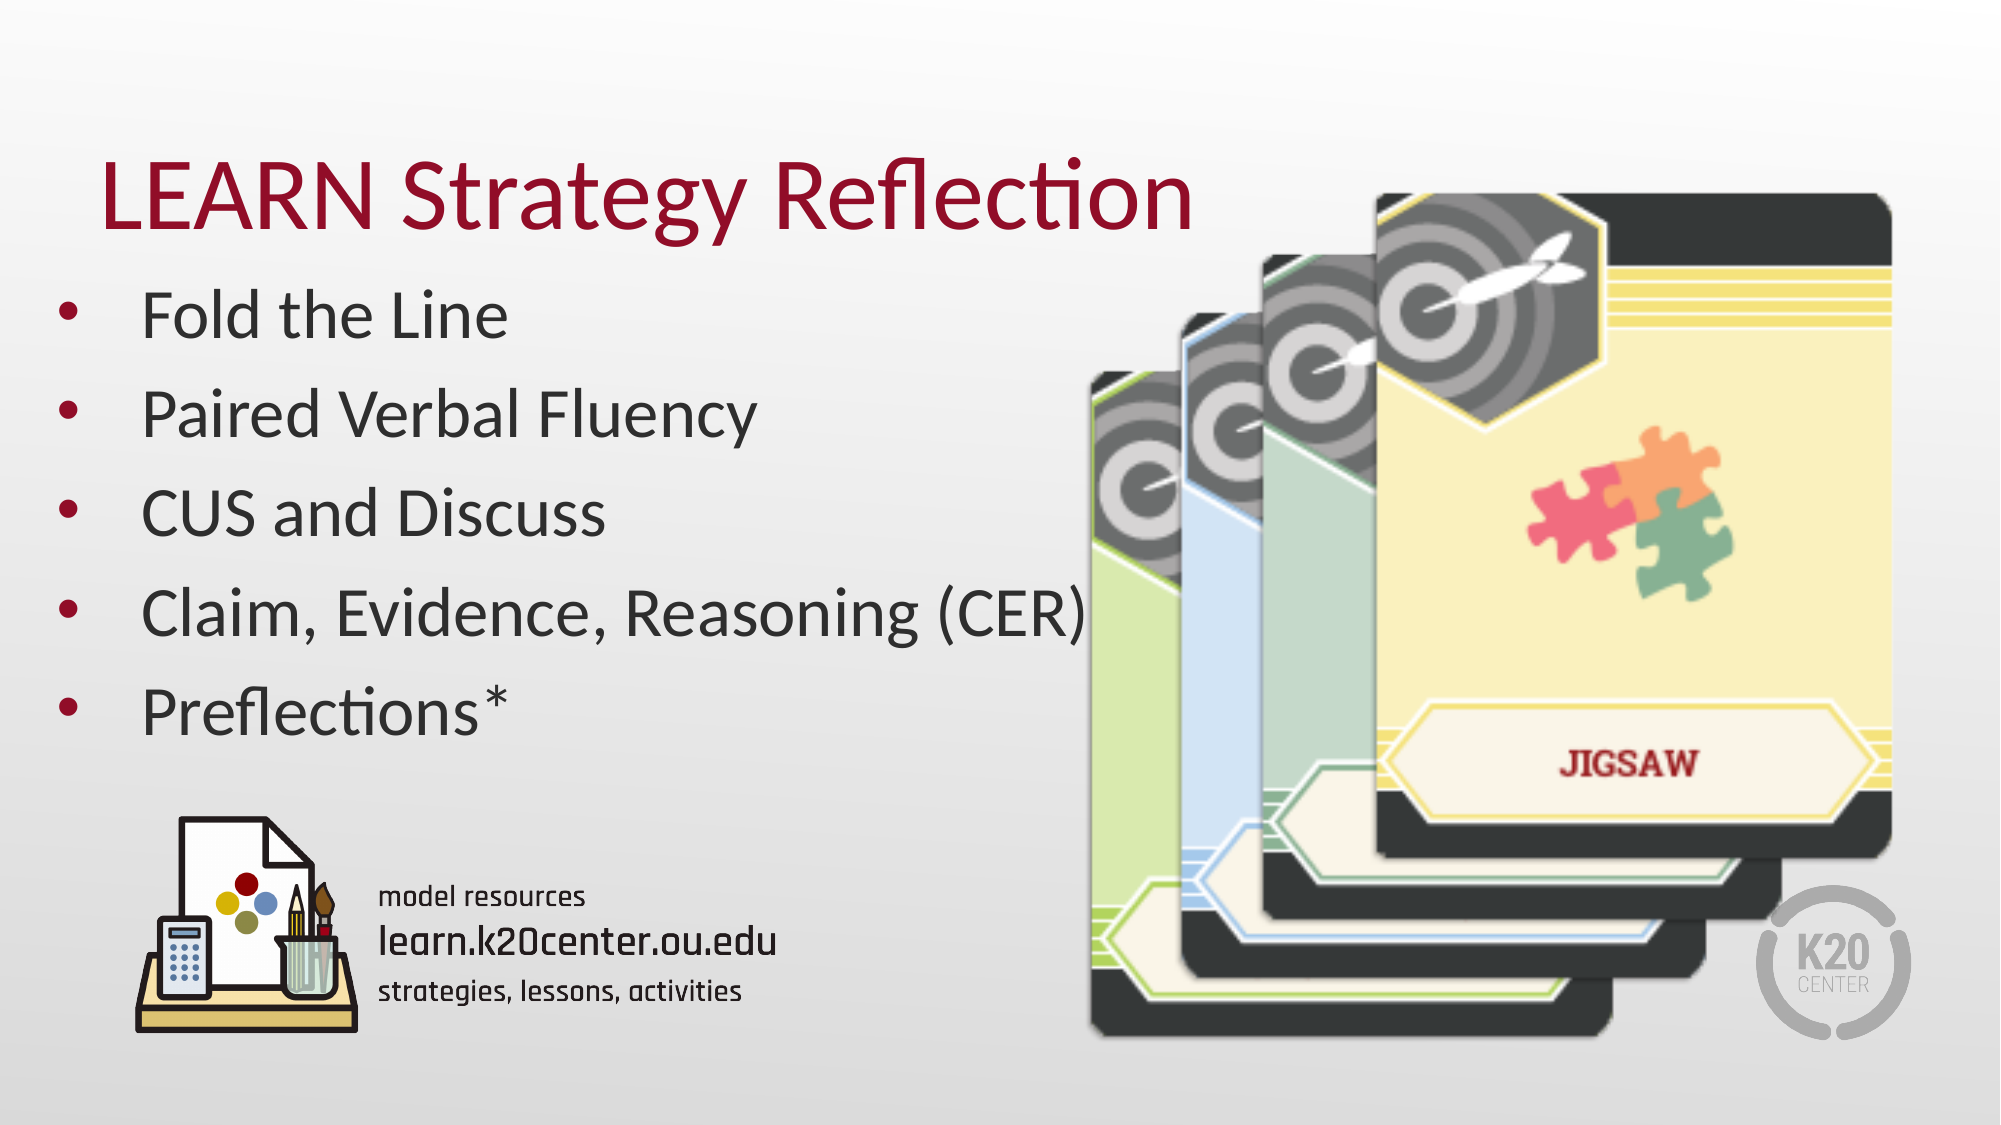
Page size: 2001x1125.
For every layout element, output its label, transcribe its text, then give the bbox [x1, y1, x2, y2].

picture [99, 762, 821, 1078]
title LEARN Strategy Reflection [99, 62, 1900, 251]
picture [1033, 147, 1940, 1078]
list Fold the Line Paired Verbal Fluency CUS and Discuss Claim, Evidence, Reasoning (CER) Preflections* [35, 257, 1027, 978]
